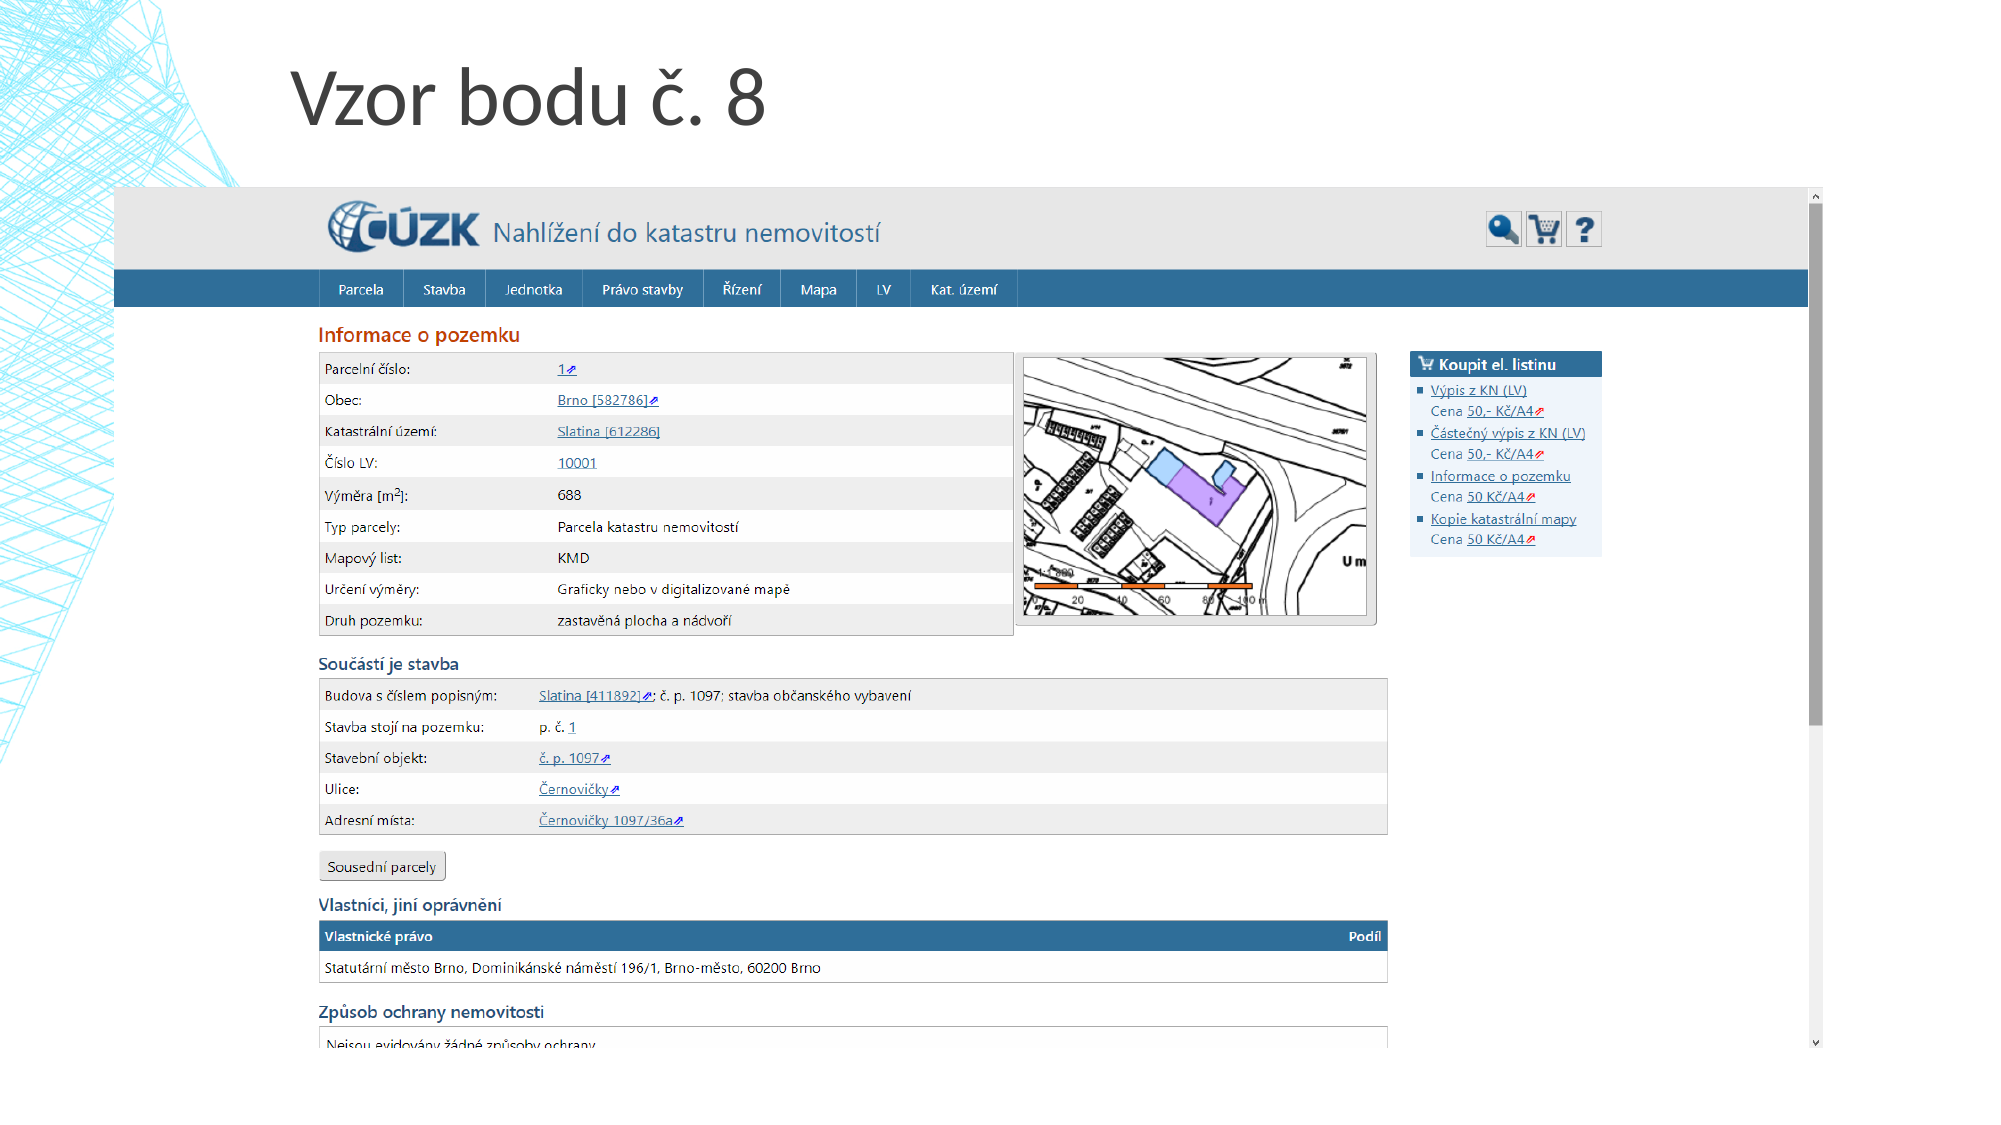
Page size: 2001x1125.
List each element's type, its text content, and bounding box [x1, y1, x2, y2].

text_box Vzor bodu č. 8 [275, 34, 1306, 150]
picture [0, 0, 2001, 1125]
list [114, 187, 1823, 1048]
